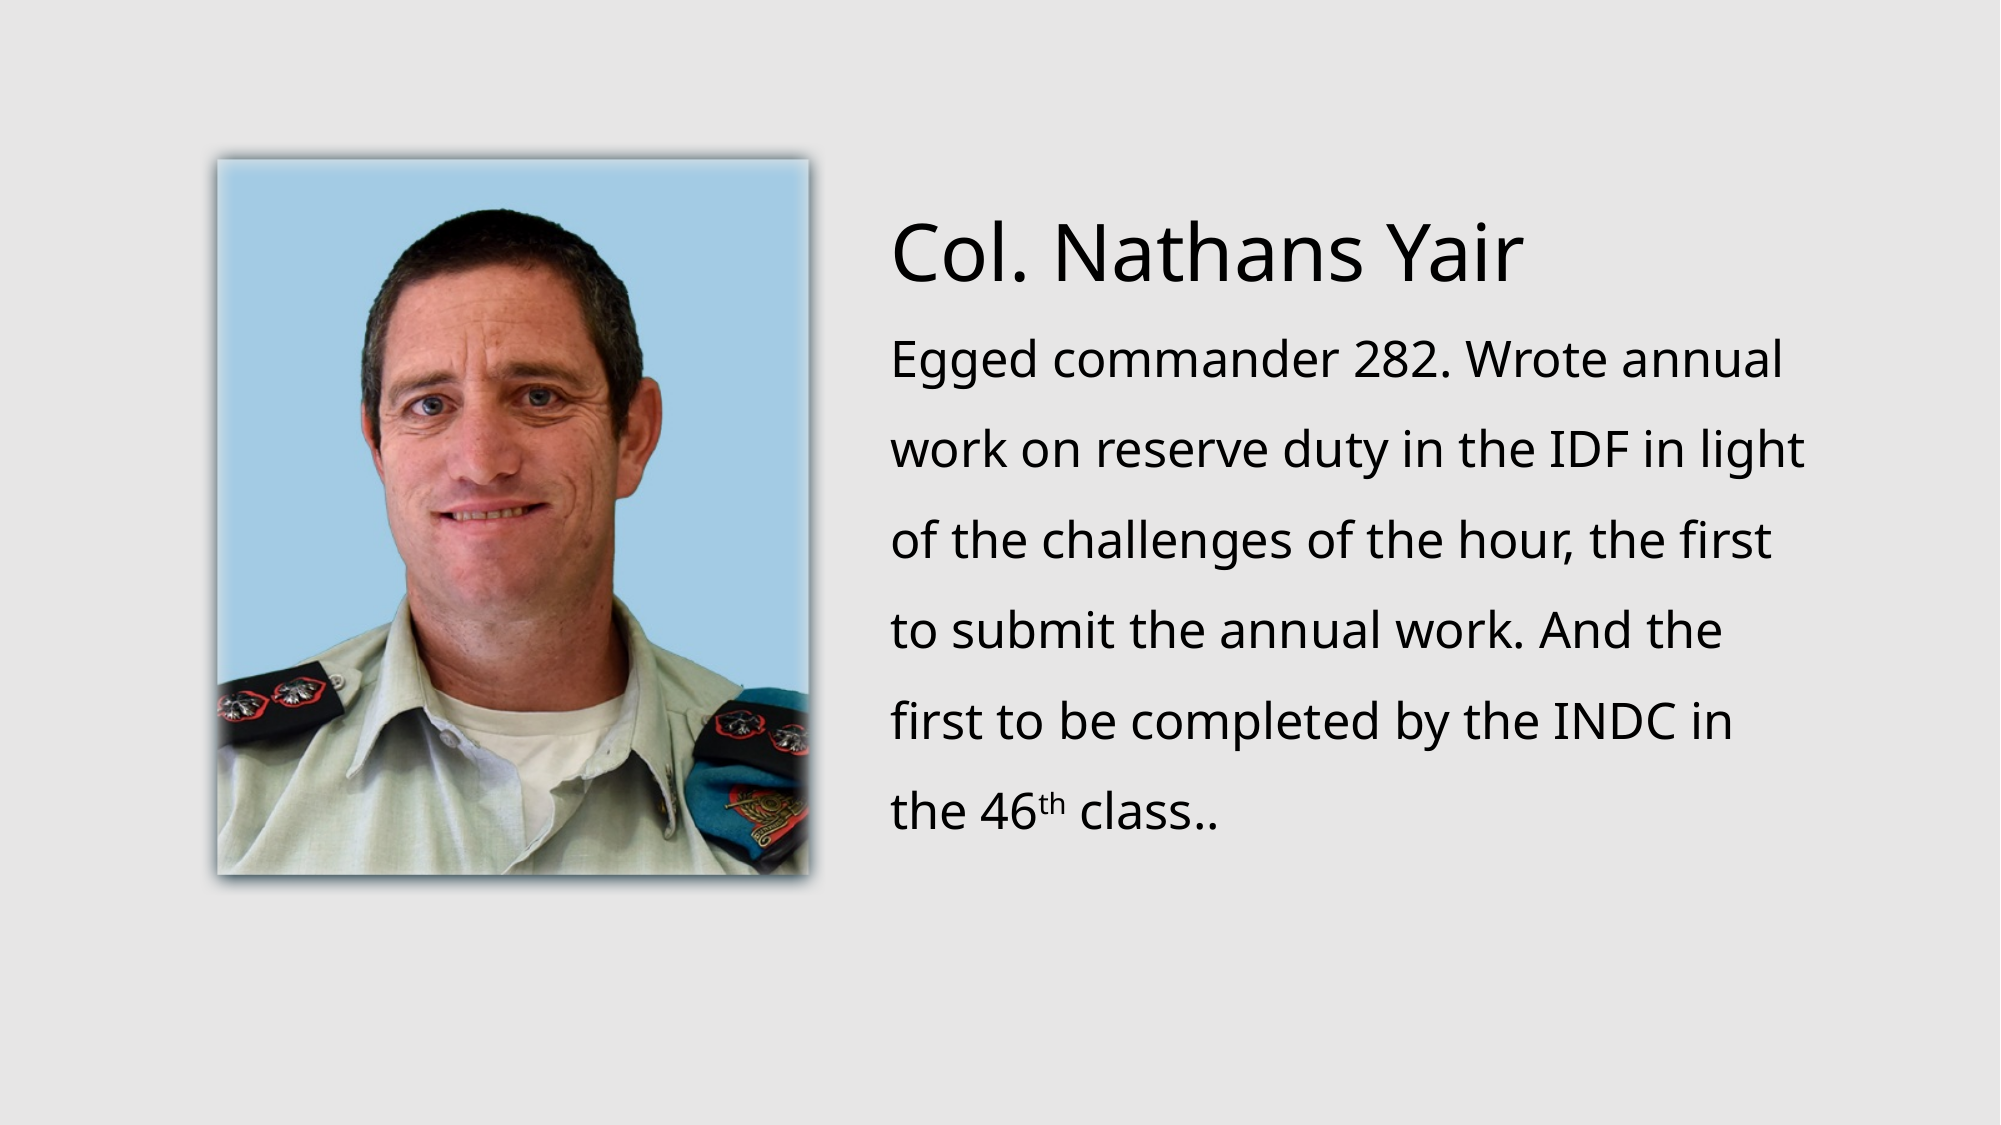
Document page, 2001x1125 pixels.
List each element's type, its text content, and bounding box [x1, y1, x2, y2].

title Col. Nathans Yair Egged commander 282. Wrote annual work on reserve duty in the IDF in light of the challenges of the hour, the first to submit the annual work. And the first to be completed by the INDC in the 46th class.. [875, 142, 1834, 851]
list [200, 142, 826, 896]
